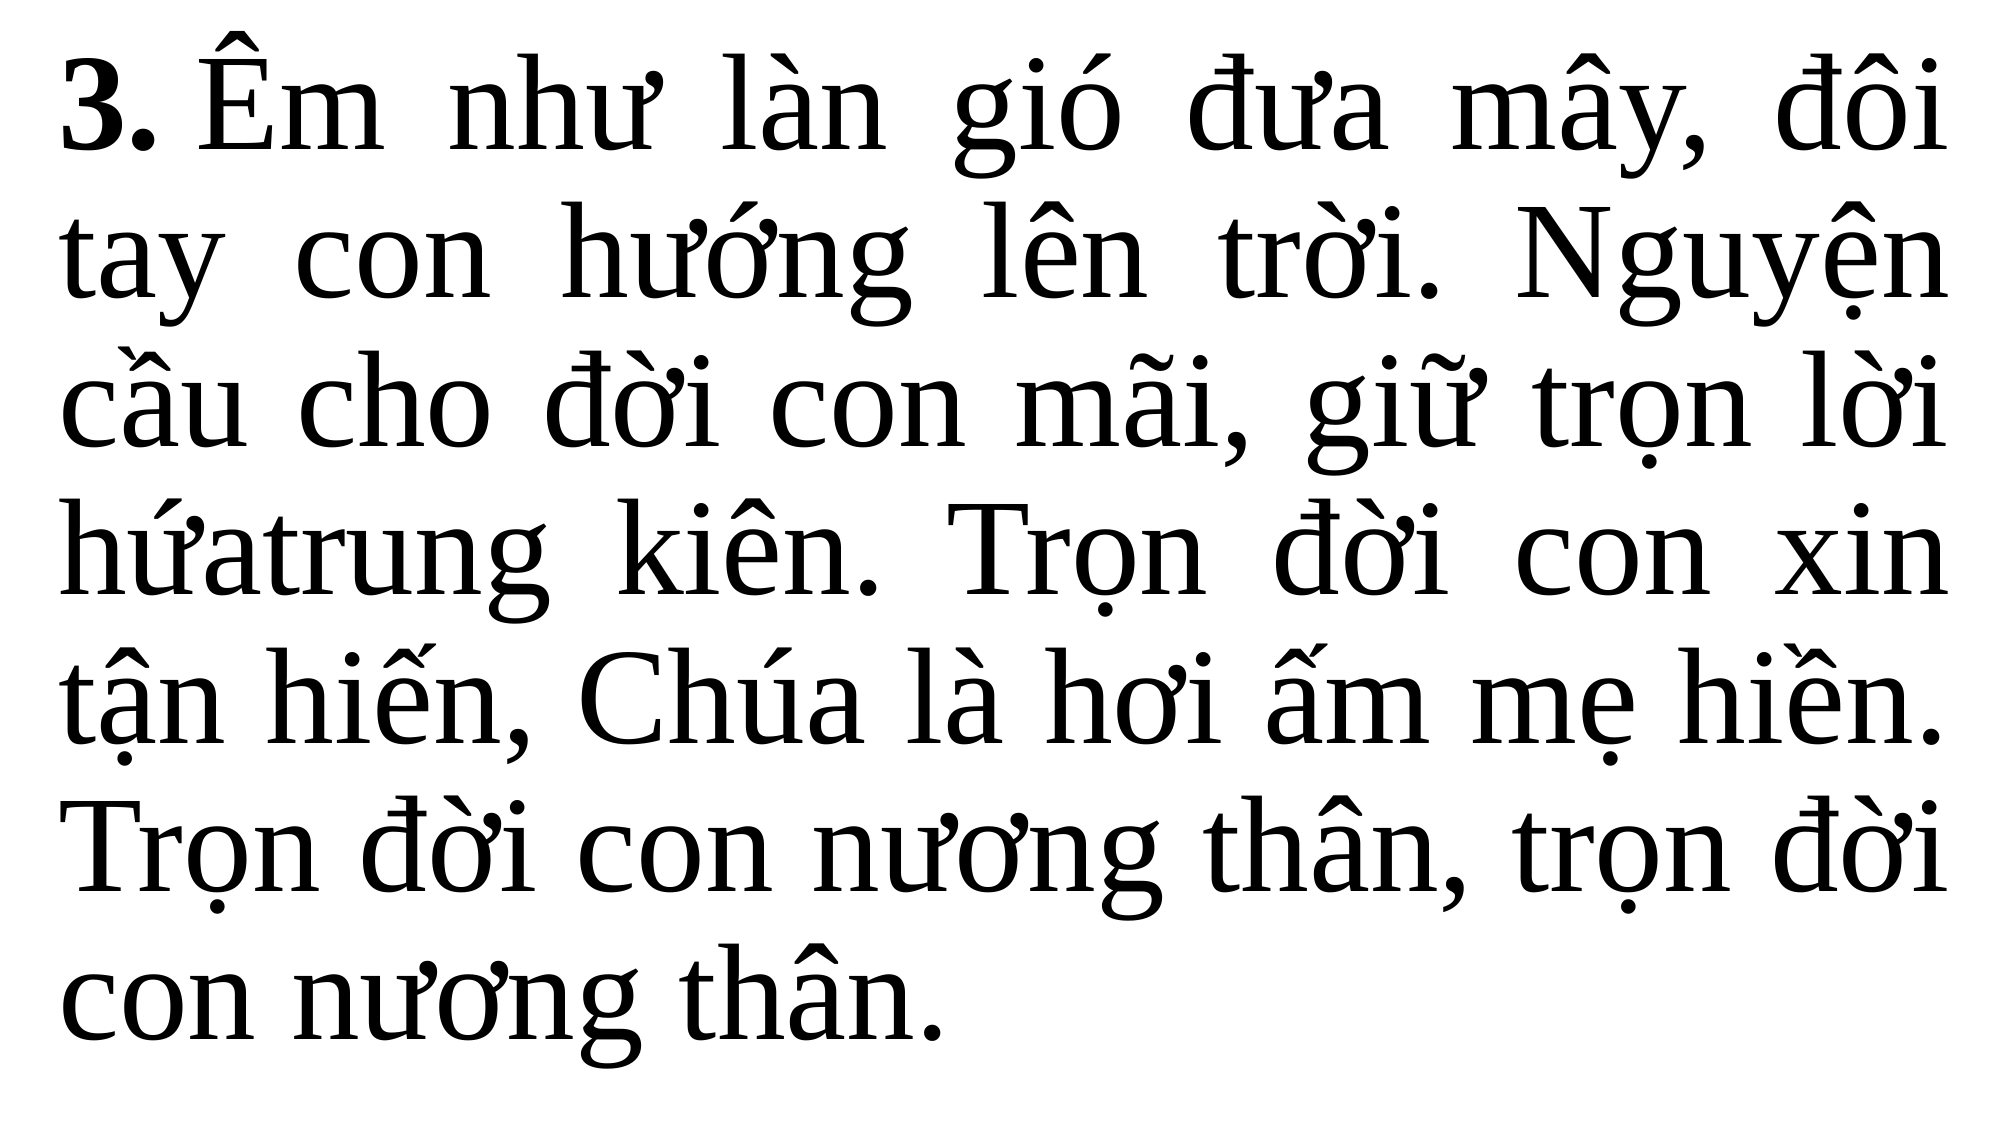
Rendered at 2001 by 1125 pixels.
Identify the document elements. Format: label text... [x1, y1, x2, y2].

list 3. Êm như làn gió đưa mây, đôi tay con hướng lên trời. Nguyện cầu cho đời con mãi, giữ trọn lời hứatrung kiên. Trọn đời con xin tận hiến, Chúa là hơi ấm mẹ hiền. Trọn đời con nương thân, trọn đời con nương thân. [43, 23, 1967, 1014]
